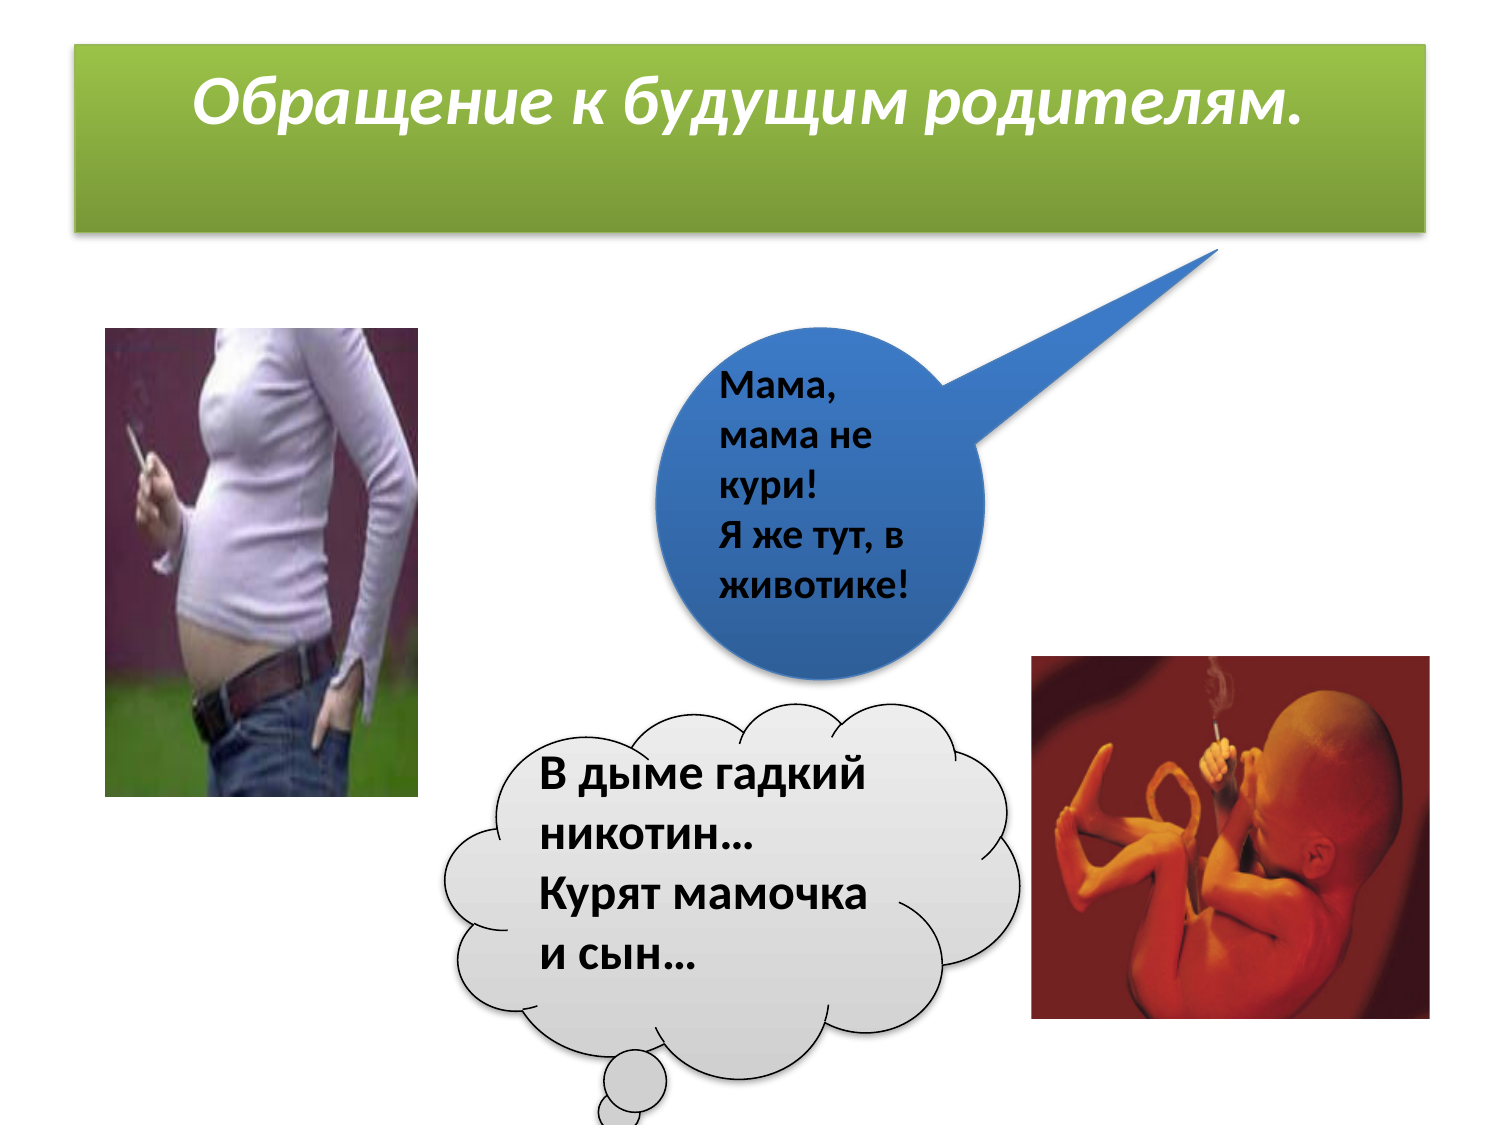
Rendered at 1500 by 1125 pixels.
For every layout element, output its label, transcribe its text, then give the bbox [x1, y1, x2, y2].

title Обращение к будущим родителям. [74, 44, 1426, 233]
picture [1031, 655, 1430, 1019]
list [105, 327, 419, 798]
text_box В дыме гадкий никотин… Курят мамочка и сын… [443, 703, 1021, 1125]
text_box Мама, мама не кури! Я же тут, в животике! [655, 248, 1219, 681]
